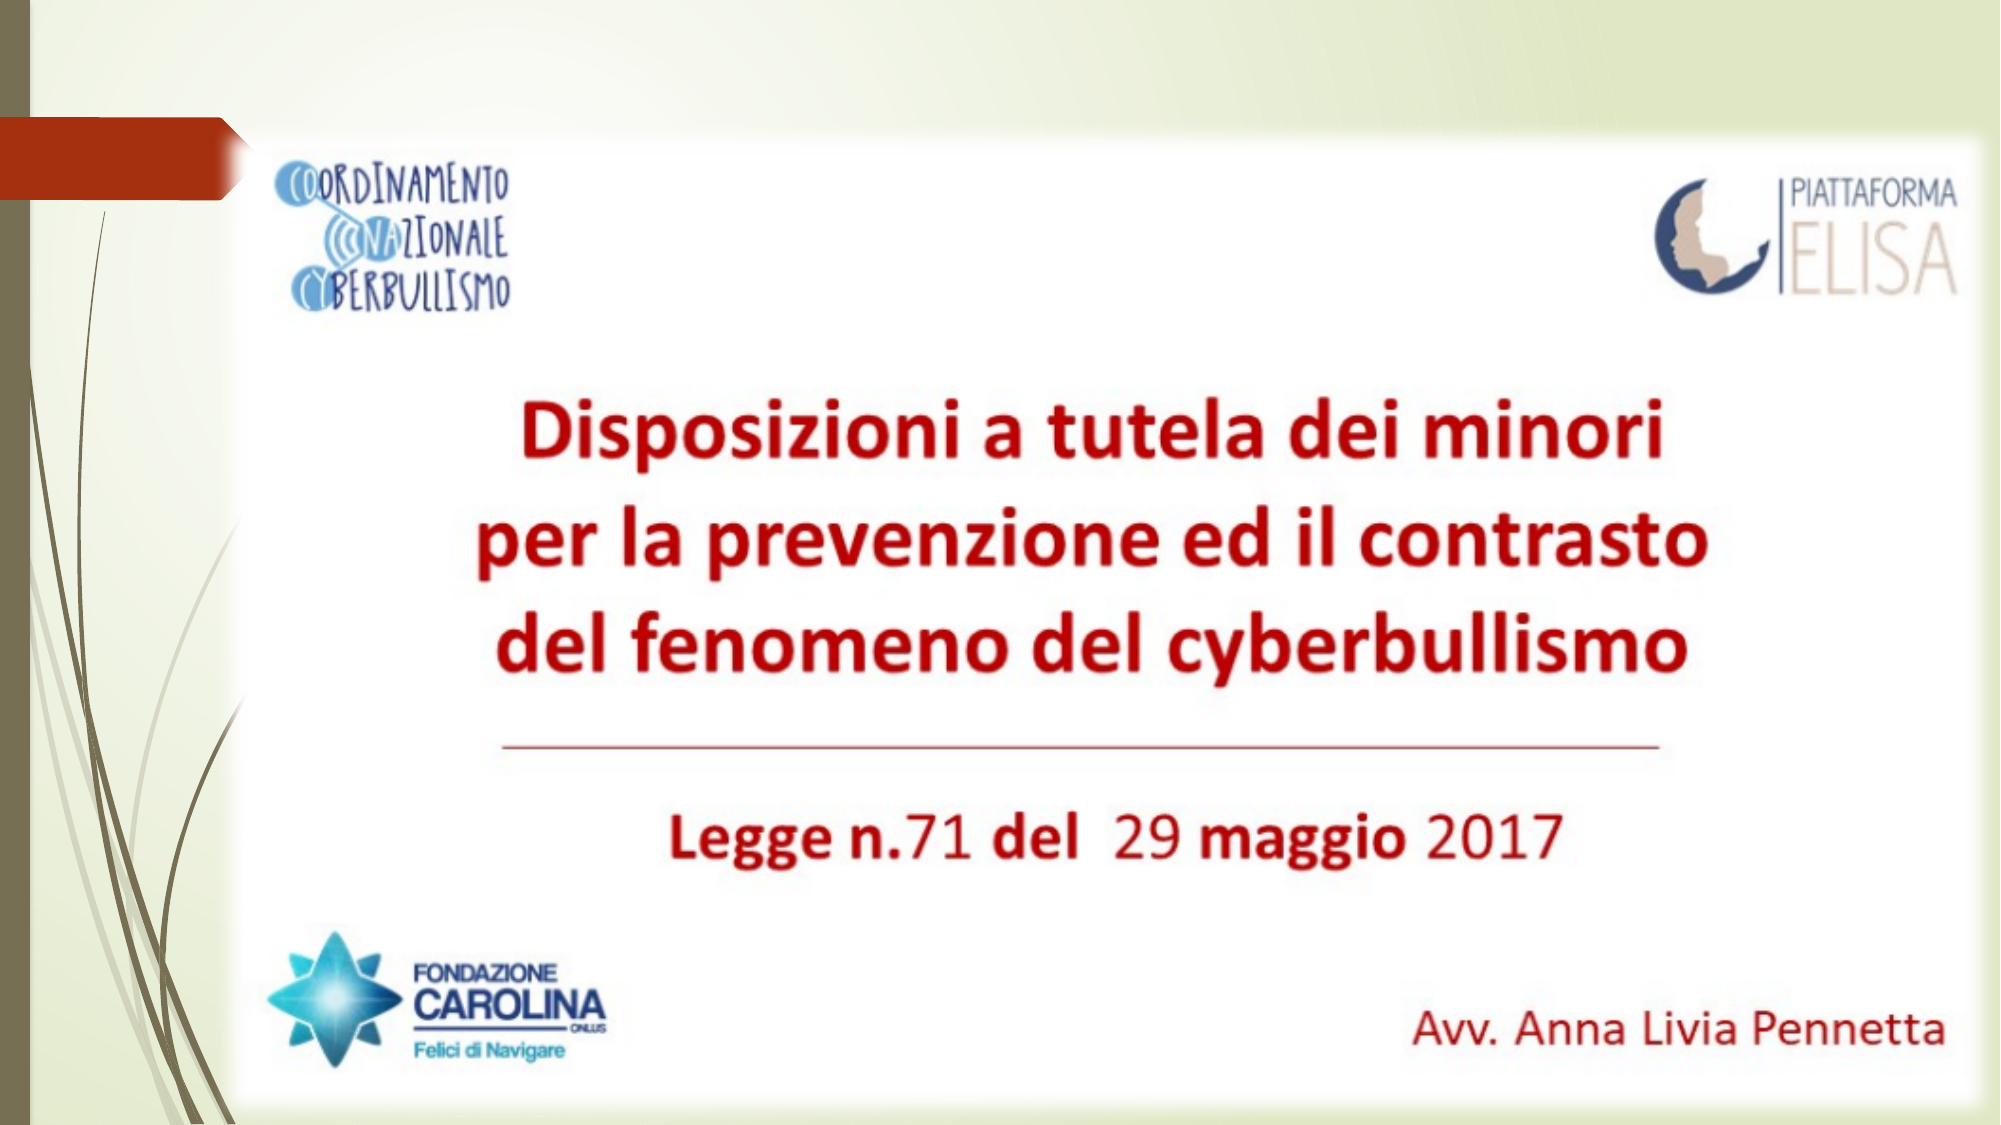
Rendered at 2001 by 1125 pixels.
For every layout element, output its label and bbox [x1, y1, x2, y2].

picture [214, 120, 2000, 1125]
